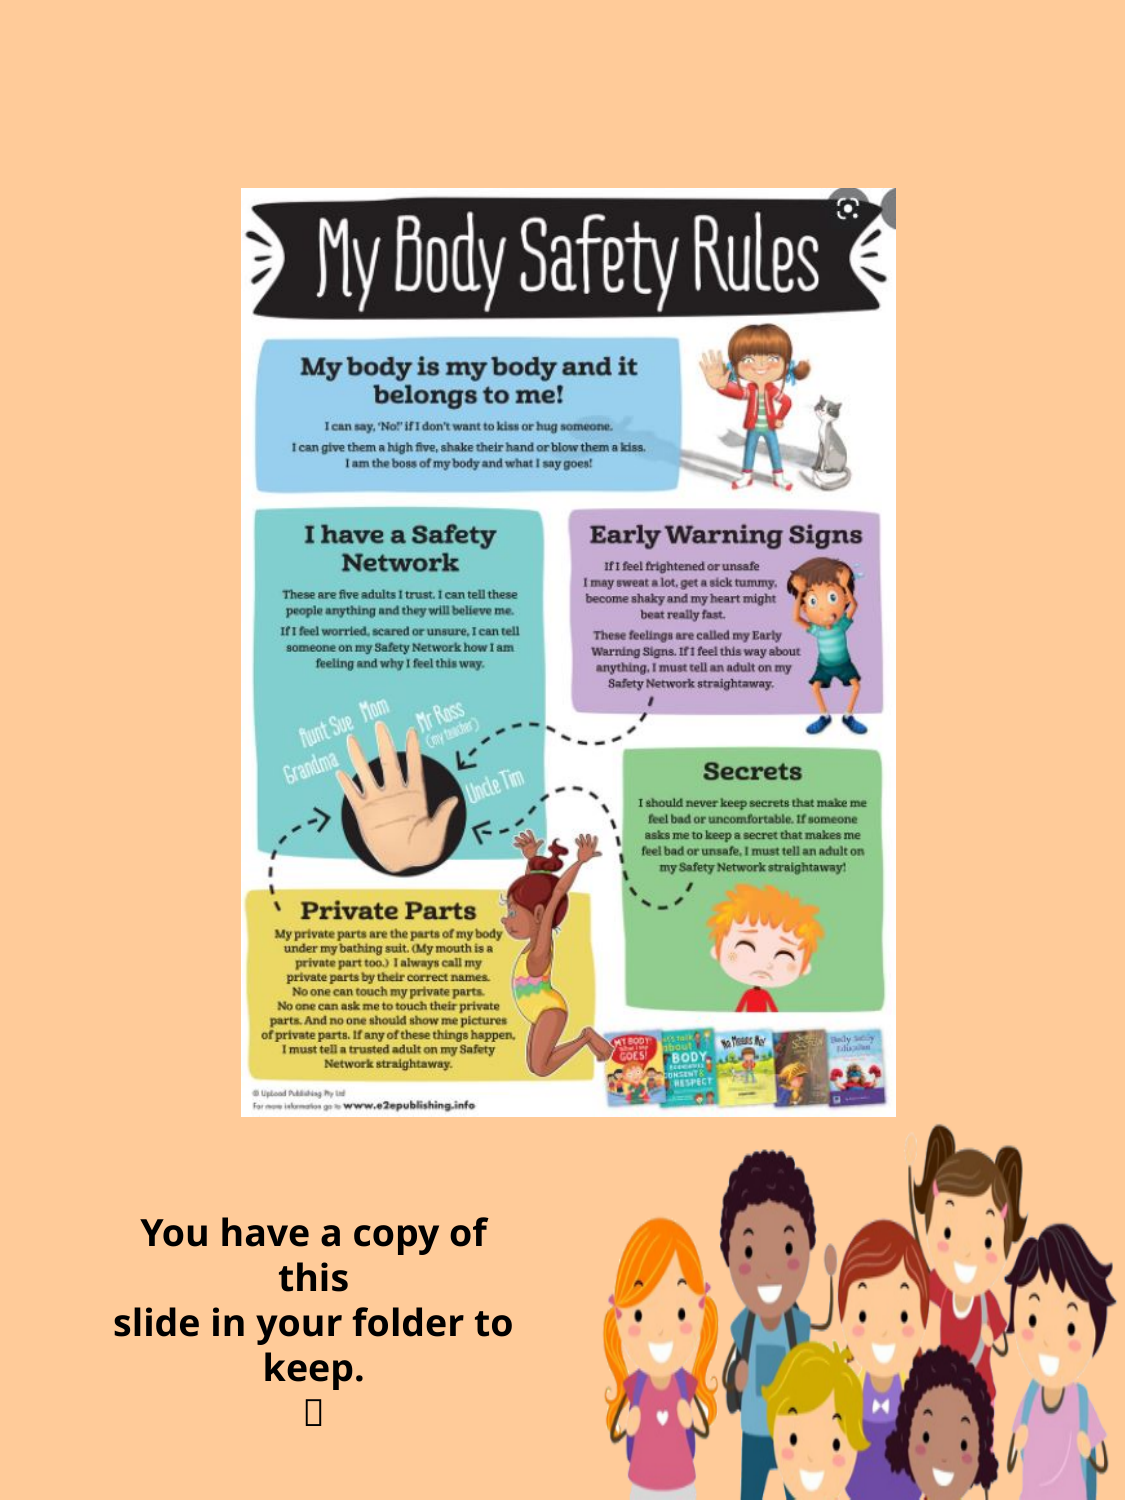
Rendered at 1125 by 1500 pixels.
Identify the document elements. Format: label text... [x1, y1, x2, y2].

picture [0, 0, 1125, 1500]
text_box You have a copy of this slide in your folder to keep.  [89, 1201, 538, 1486]
